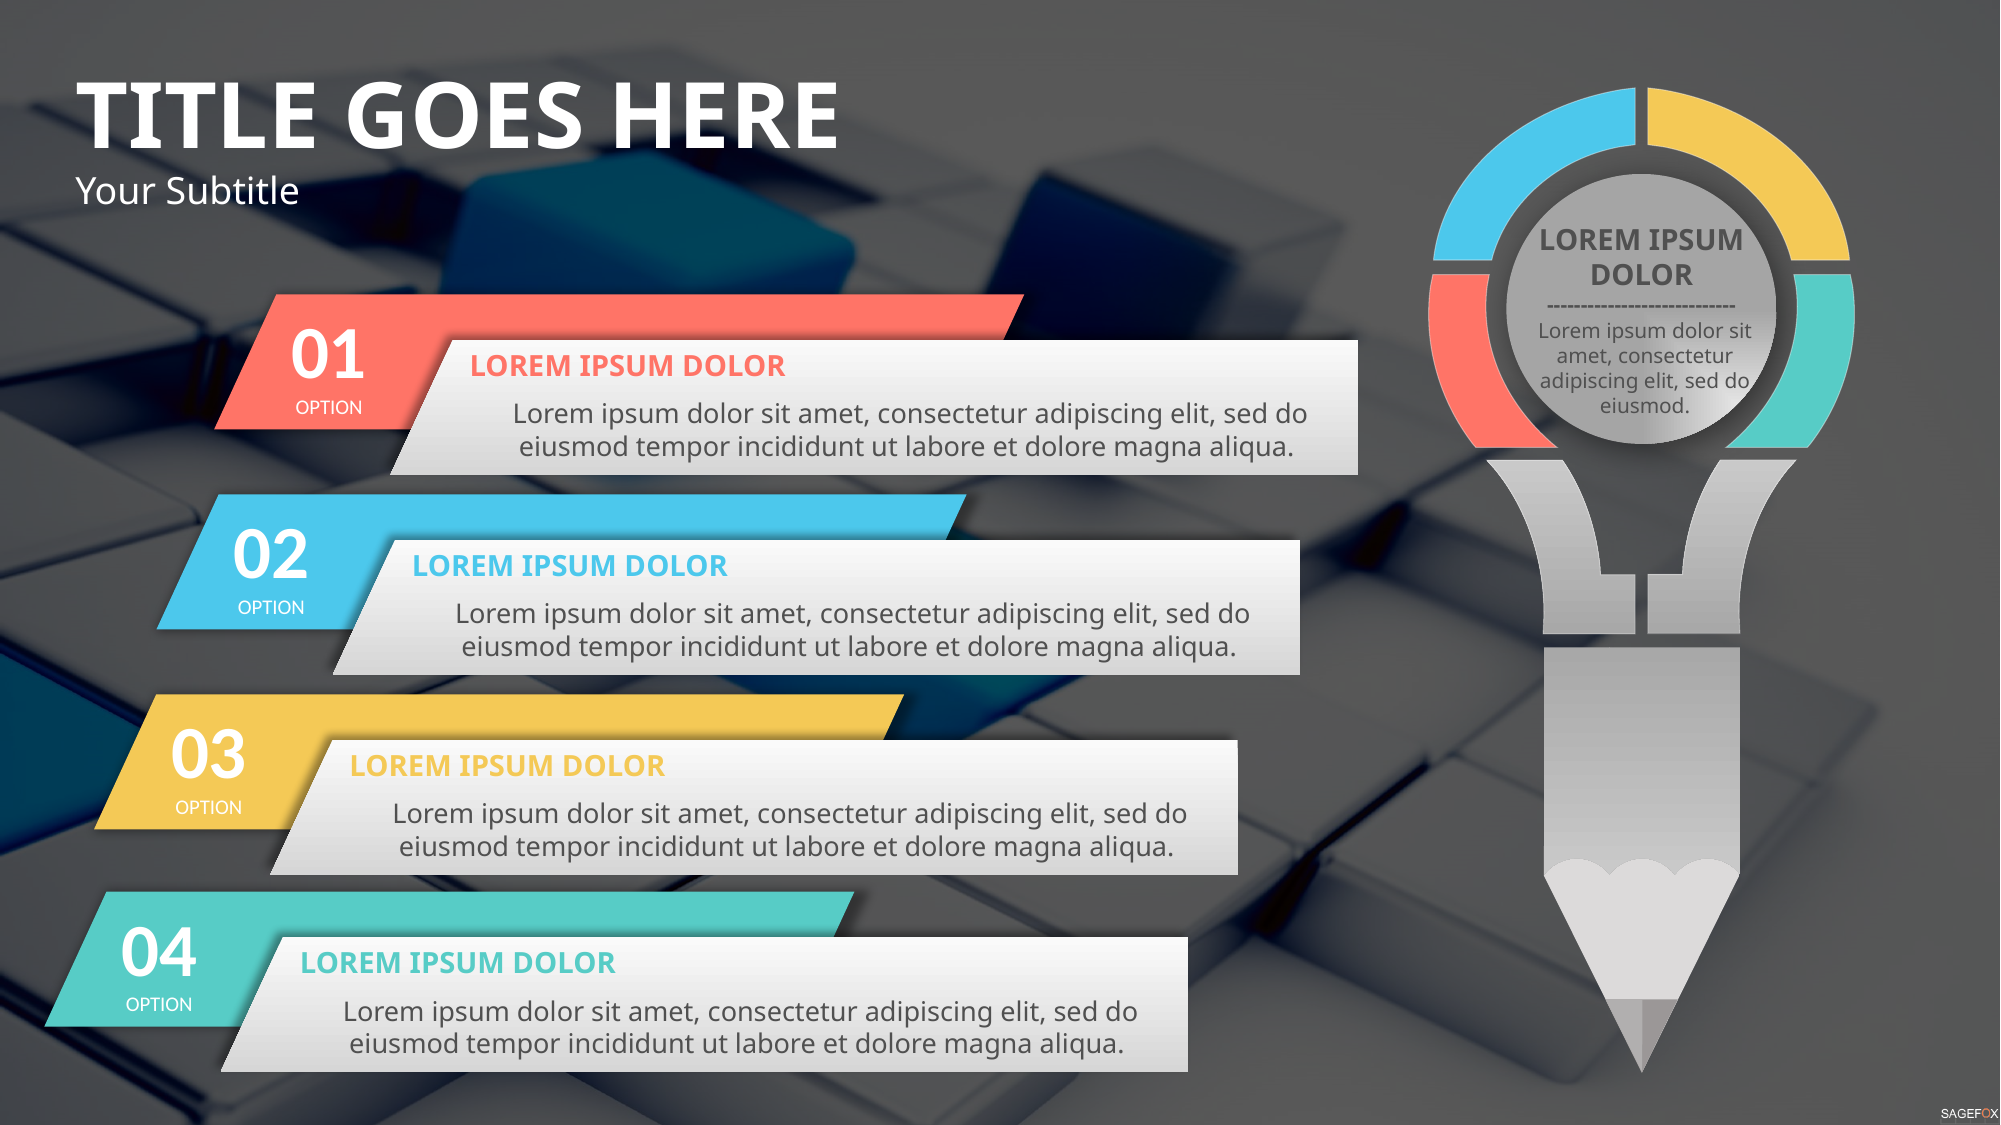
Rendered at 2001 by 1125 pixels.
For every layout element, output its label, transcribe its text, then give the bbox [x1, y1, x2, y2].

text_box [1486, 459, 1797, 1073]
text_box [1506, 173, 1777, 444]
text_box [1427, 273, 1561, 449]
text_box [332, 539, 1308, 675]
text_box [214, 294, 1025, 430]
picture [0, 0, 2001, 1125]
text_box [270, 739, 1246, 875]
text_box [220, 937, 1196, 1073]
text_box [93, 694, 905, 830]
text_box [156, 494, 967, 630]
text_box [44, 891, 855, 1027]
text_box [1432, 86, 1637, 262]
text_box [1722, 273, 1856, 449]
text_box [390, 339, 1366, 475]
text_box TITLE GOES HERE Your Subtitle [60, 49, 1036, 220]
text_box [1646, 86, 1851, 262]
